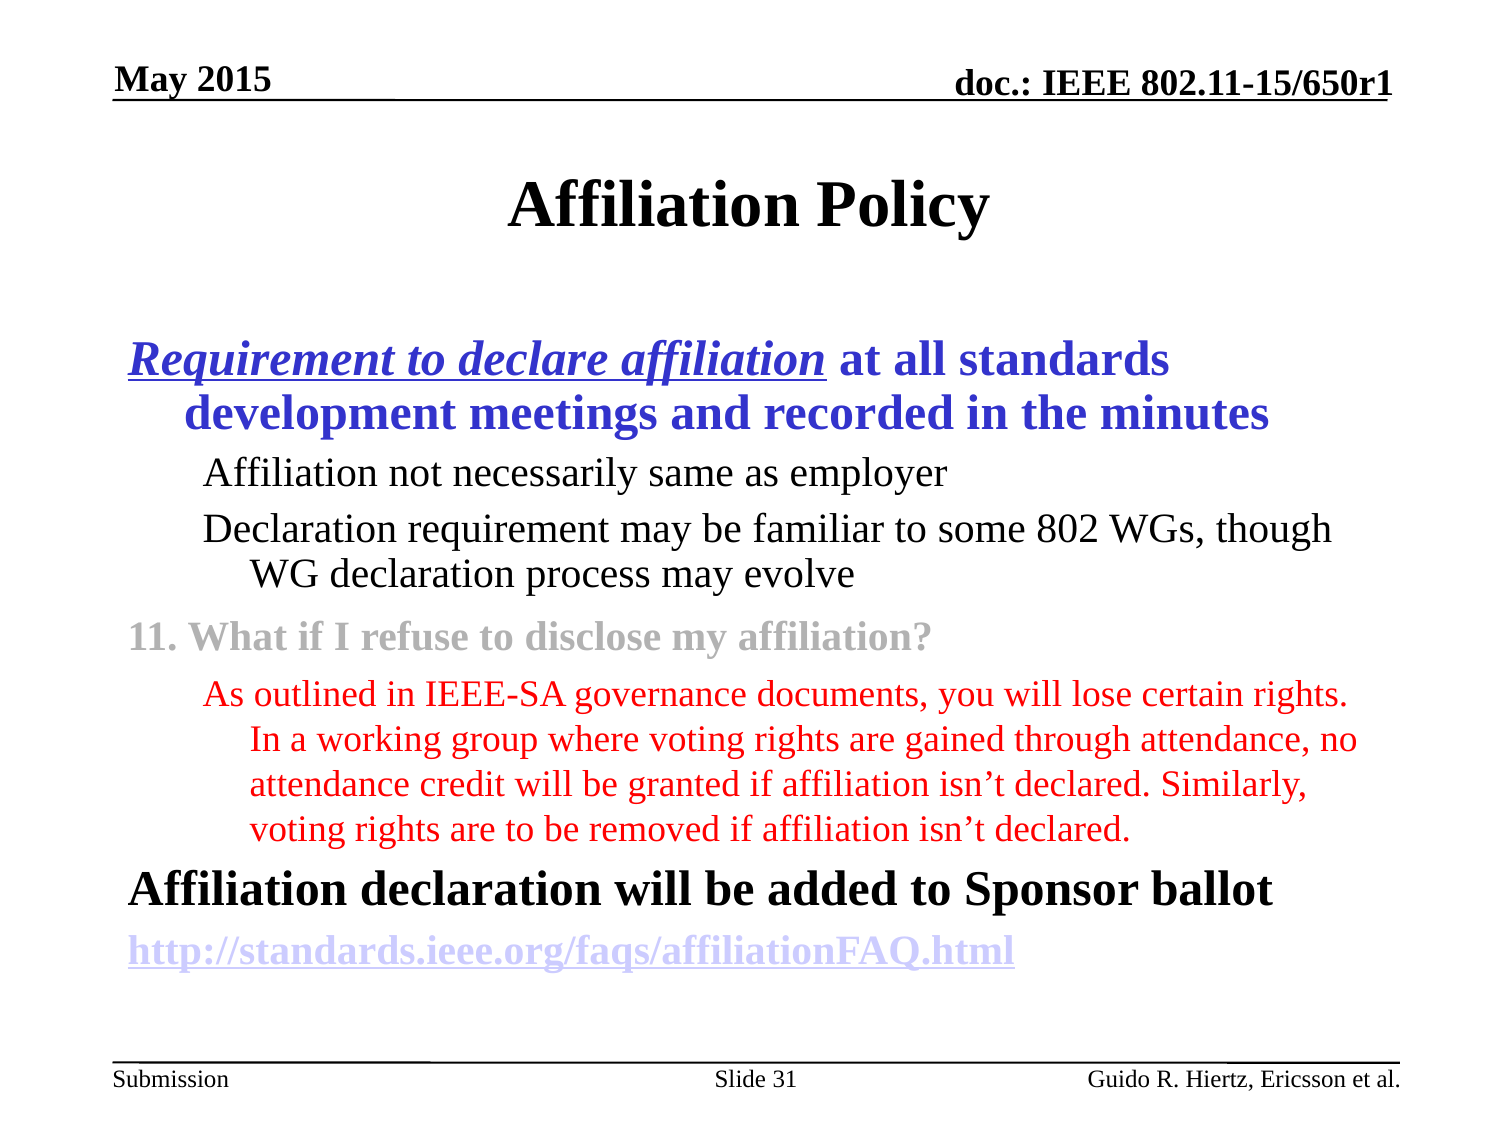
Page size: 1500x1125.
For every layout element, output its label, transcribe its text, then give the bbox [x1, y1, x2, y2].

slide_number Slide 31 [712, 1061, 800, 1123]
footer Guido R. Hiertz, Ericsson et al. [878, 1061, 1402, 1093]
title Affiliation Policy [112, 112, 1388, 288]
list Requirement to declare affiliation at all standards development meetings and recorded in the minutes Affiliation not necessarily same as employer Declaration requirement may be familiar to some 802 WGs, though WG declaration process may evolve 11. What if I refuse to disclose my affiliation? As outlined in IEEE-SA governance documents, you will lose certain rights. In a working group where voting rights are gained through attendance, no attendance credit will be granted if affiliation isn’t declared. Similarly, voting rights are to be removed if affiliation isn’t declared. Affiliation declaration will be added to Sponsor ballot http://standards.ieee.org/faqs/affiliationFAQ.html [112, 324, 1388, 1000]
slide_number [114, 54, 423, 100]
